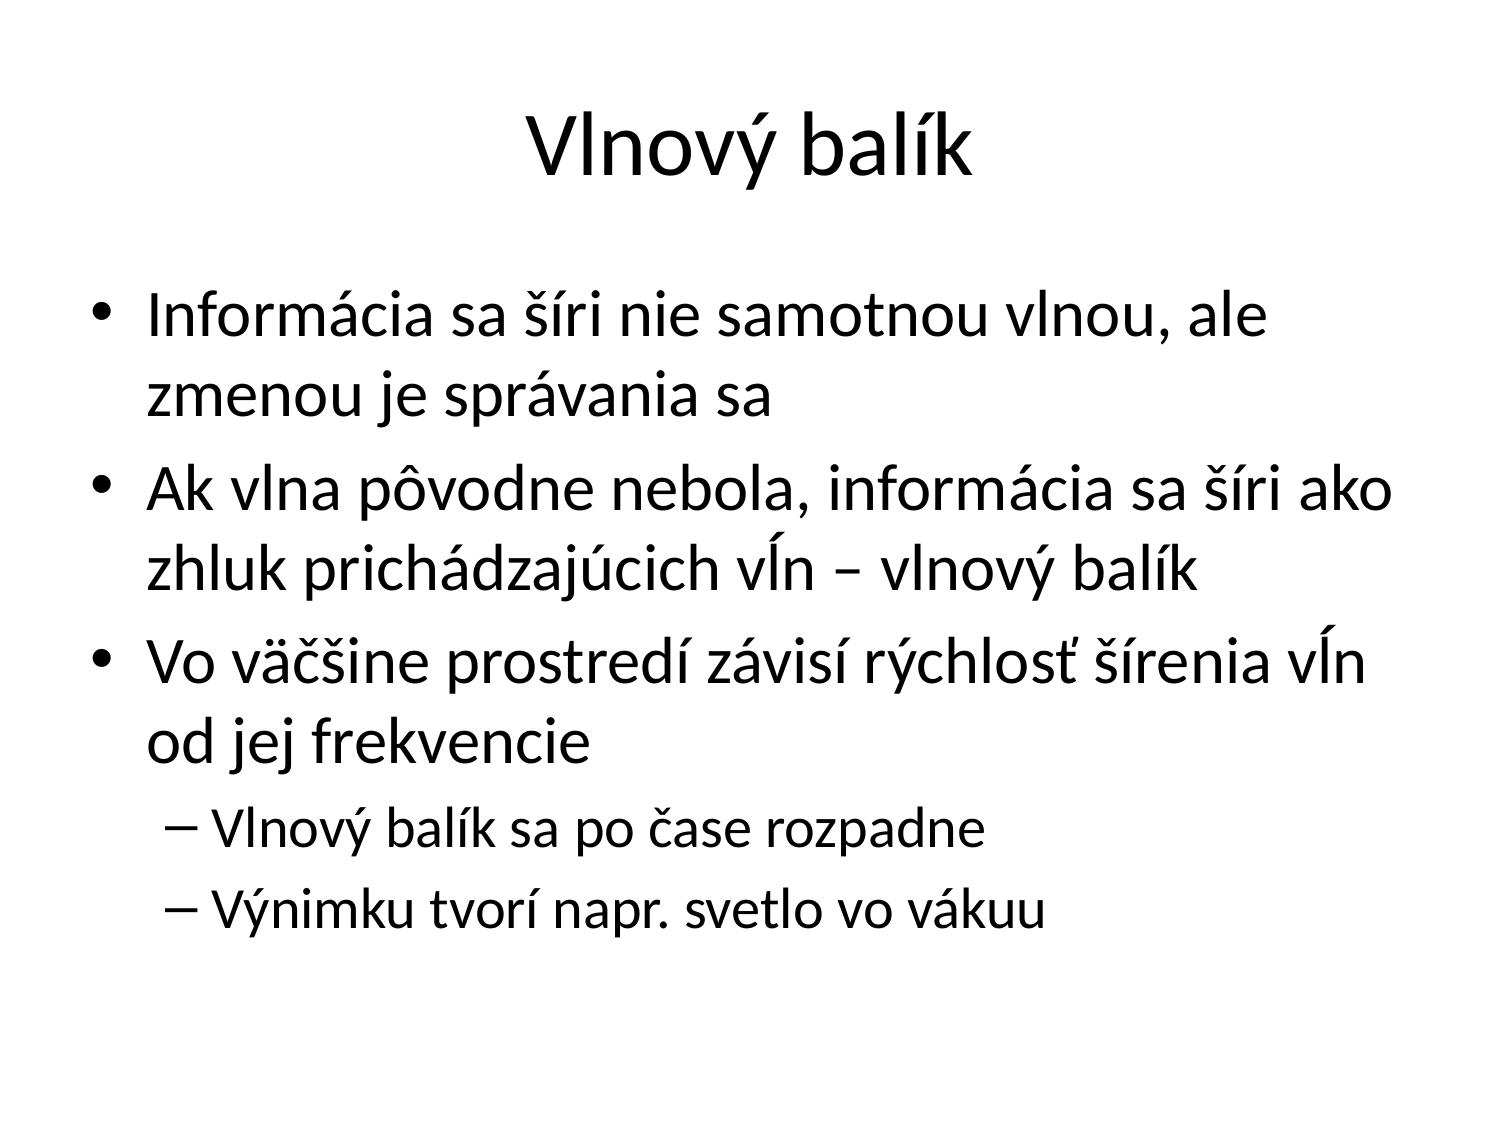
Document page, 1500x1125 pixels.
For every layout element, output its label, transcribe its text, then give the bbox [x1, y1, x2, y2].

title Vlnový balík [75, 45, 1425, 233]
list Informácia sa šíri nie samotnou vlnou, ale zmenou je správania sa Ak vlna pôvodne nebola, informácia sa šíri ako zhluk prichádzajúcich vĺn – vlnový balík Vo väčšine prostredí závisí rýchlosť šírenia vĺn od jej frekvencie Vlnový balík sa po čase rozpadne Výnimku tvorí napr. svetlo vo vákuu [75, 262, 1425, 1059]
